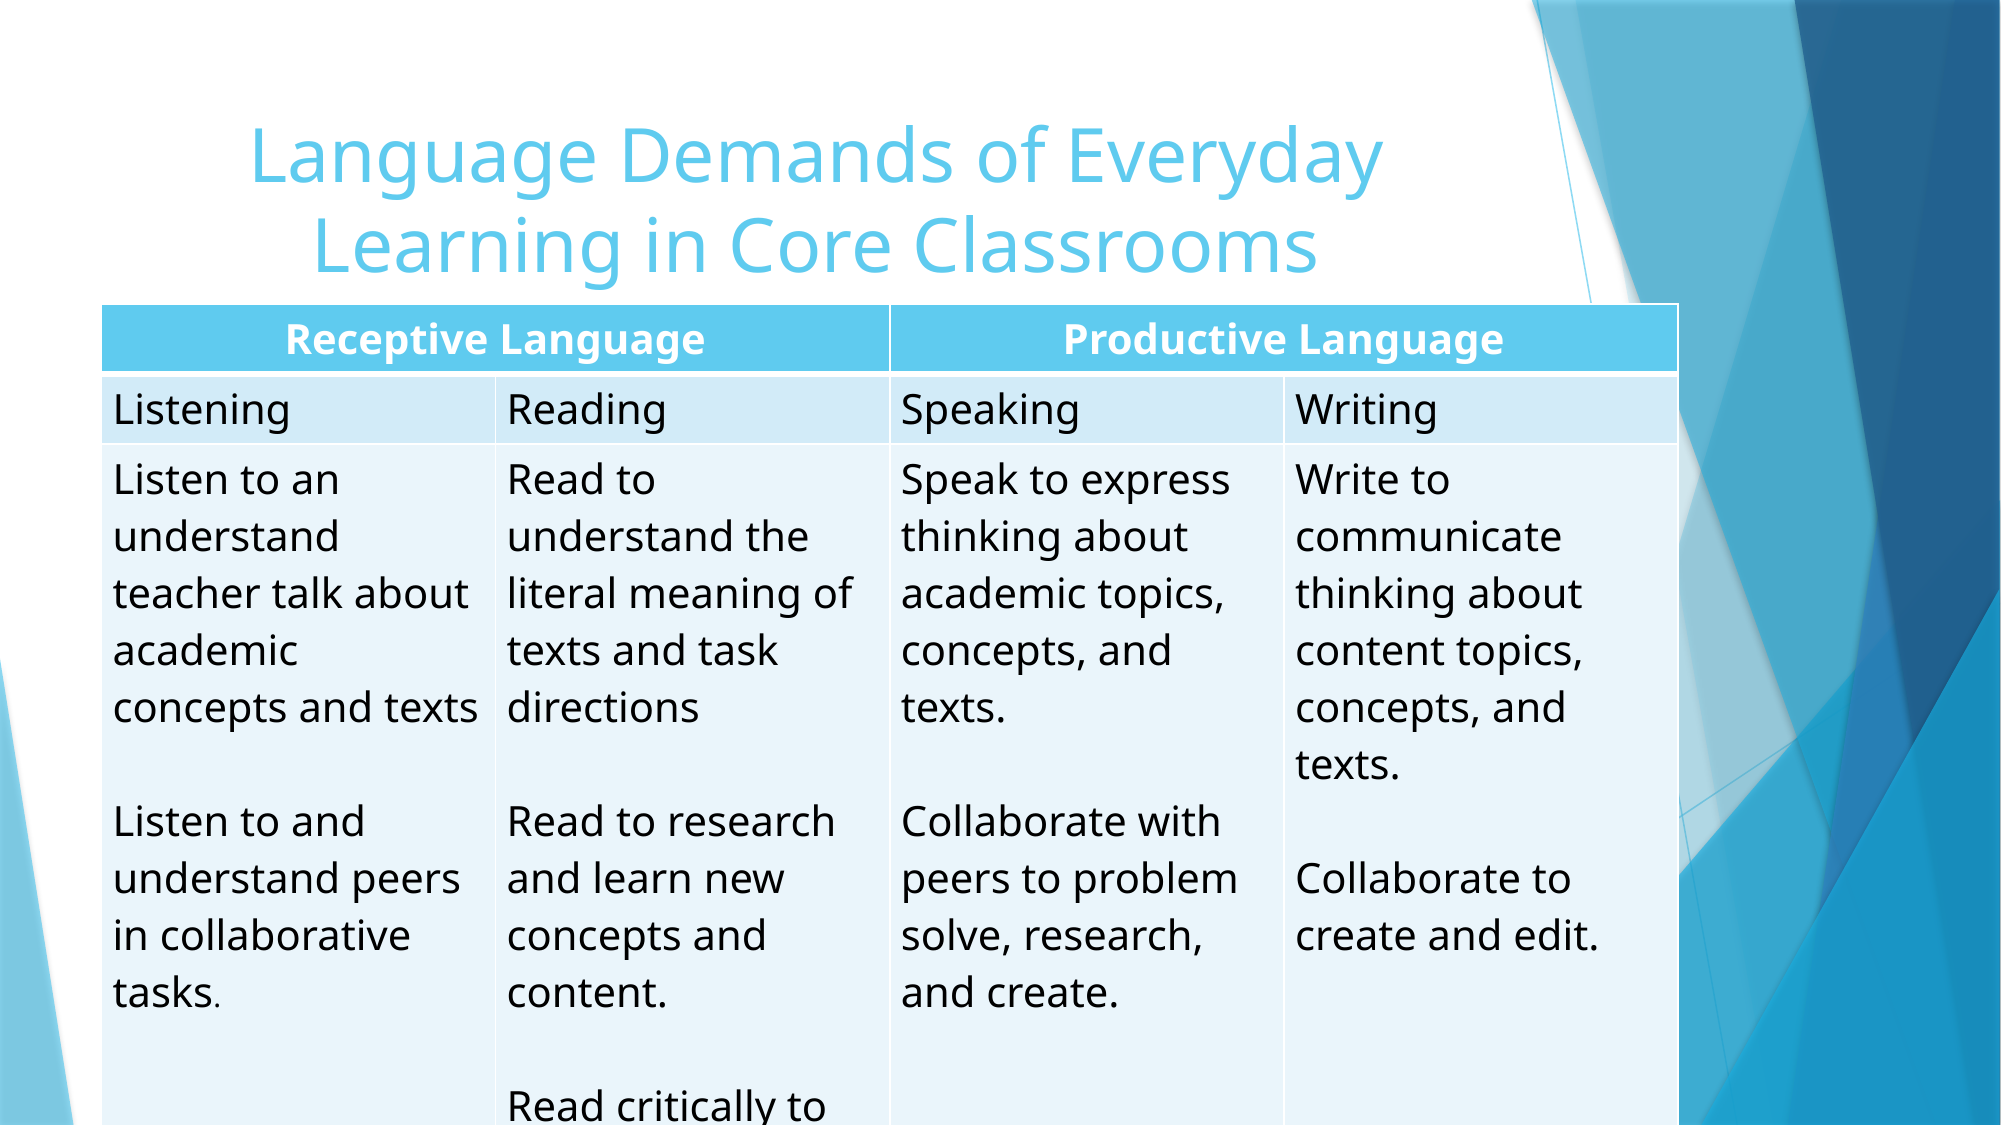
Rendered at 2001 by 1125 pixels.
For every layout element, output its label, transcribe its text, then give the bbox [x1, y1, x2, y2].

title Language Demands of Everyday Learning in Core Classrooms [111, 99, 1522, 303]
table_cell Listening [102, 377, 495, 443]
table_header Productive Language [891, 305, 1677, 371]
table_header Receptive Language [102, 305, 889, 371]
table_cell Speak to express thinking about academic topics, concepts, and texts. Collaborate with peers to problem solve, research, and create. [891, 445, 1283, 1125]
table_cell Speaking [891, 377, 1283, 443]
table_cell Write to communicate thinking about content topics, concepts, and texts. Collaborate to create and edit. [1285, 445, 1677, 1125]
table_cell Reading [496, 377, 889, 443]
table_cell Read to understand the literal meaning of texts and task directions Read to research and learn new concepts and content. Read critically to make inferences. [496, 445, 889, 1125]
table_cell Writing [1285, 377, 1677, 443]
table_cell Listen to an understand teacher talk about academic concepts and texts Listen to and understand peers in collaborative tasks. [102, 445, 495, 1125]
